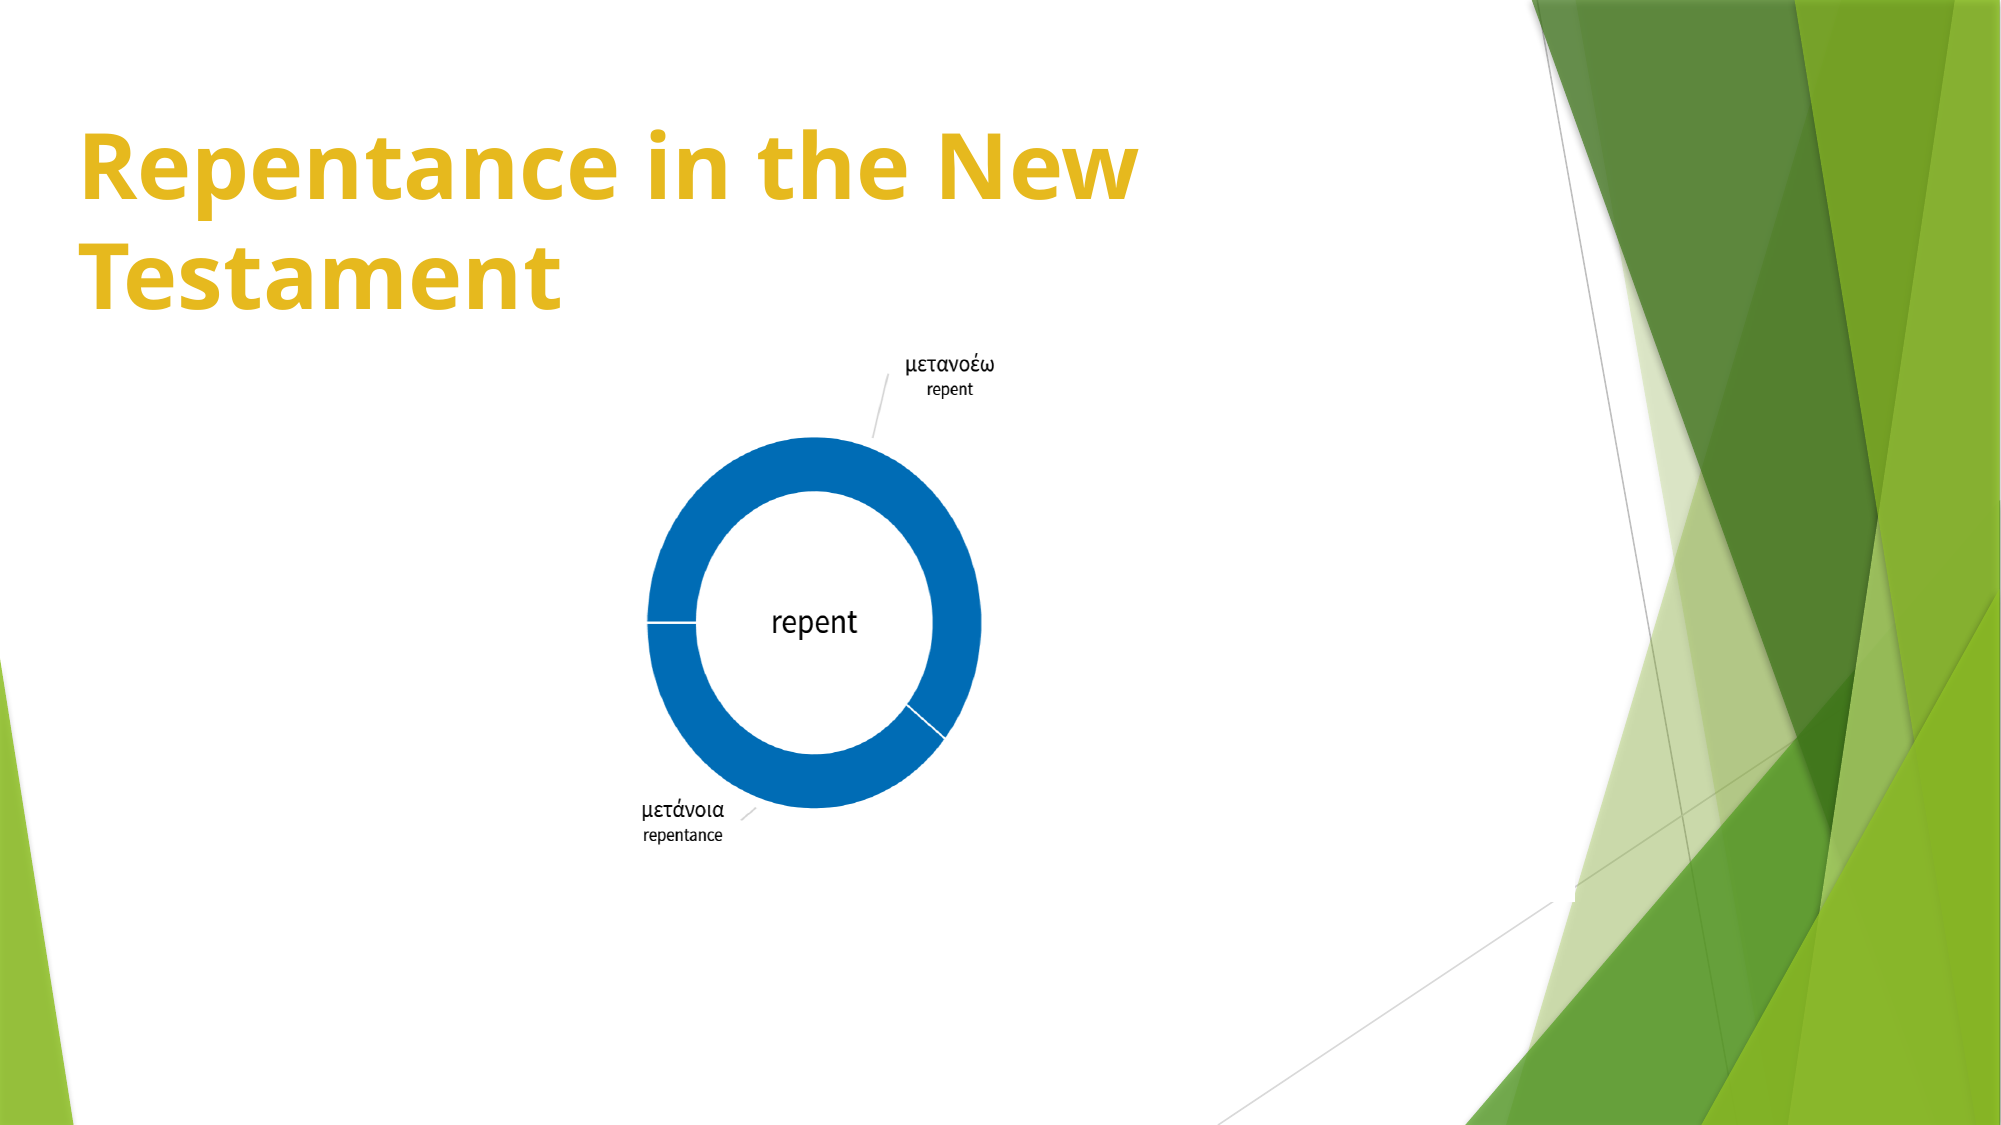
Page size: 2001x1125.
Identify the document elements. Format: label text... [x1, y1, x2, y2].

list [52, 343, 1576, 903]
title Repentance in the New Testament [62, 99, 1575, 317]
